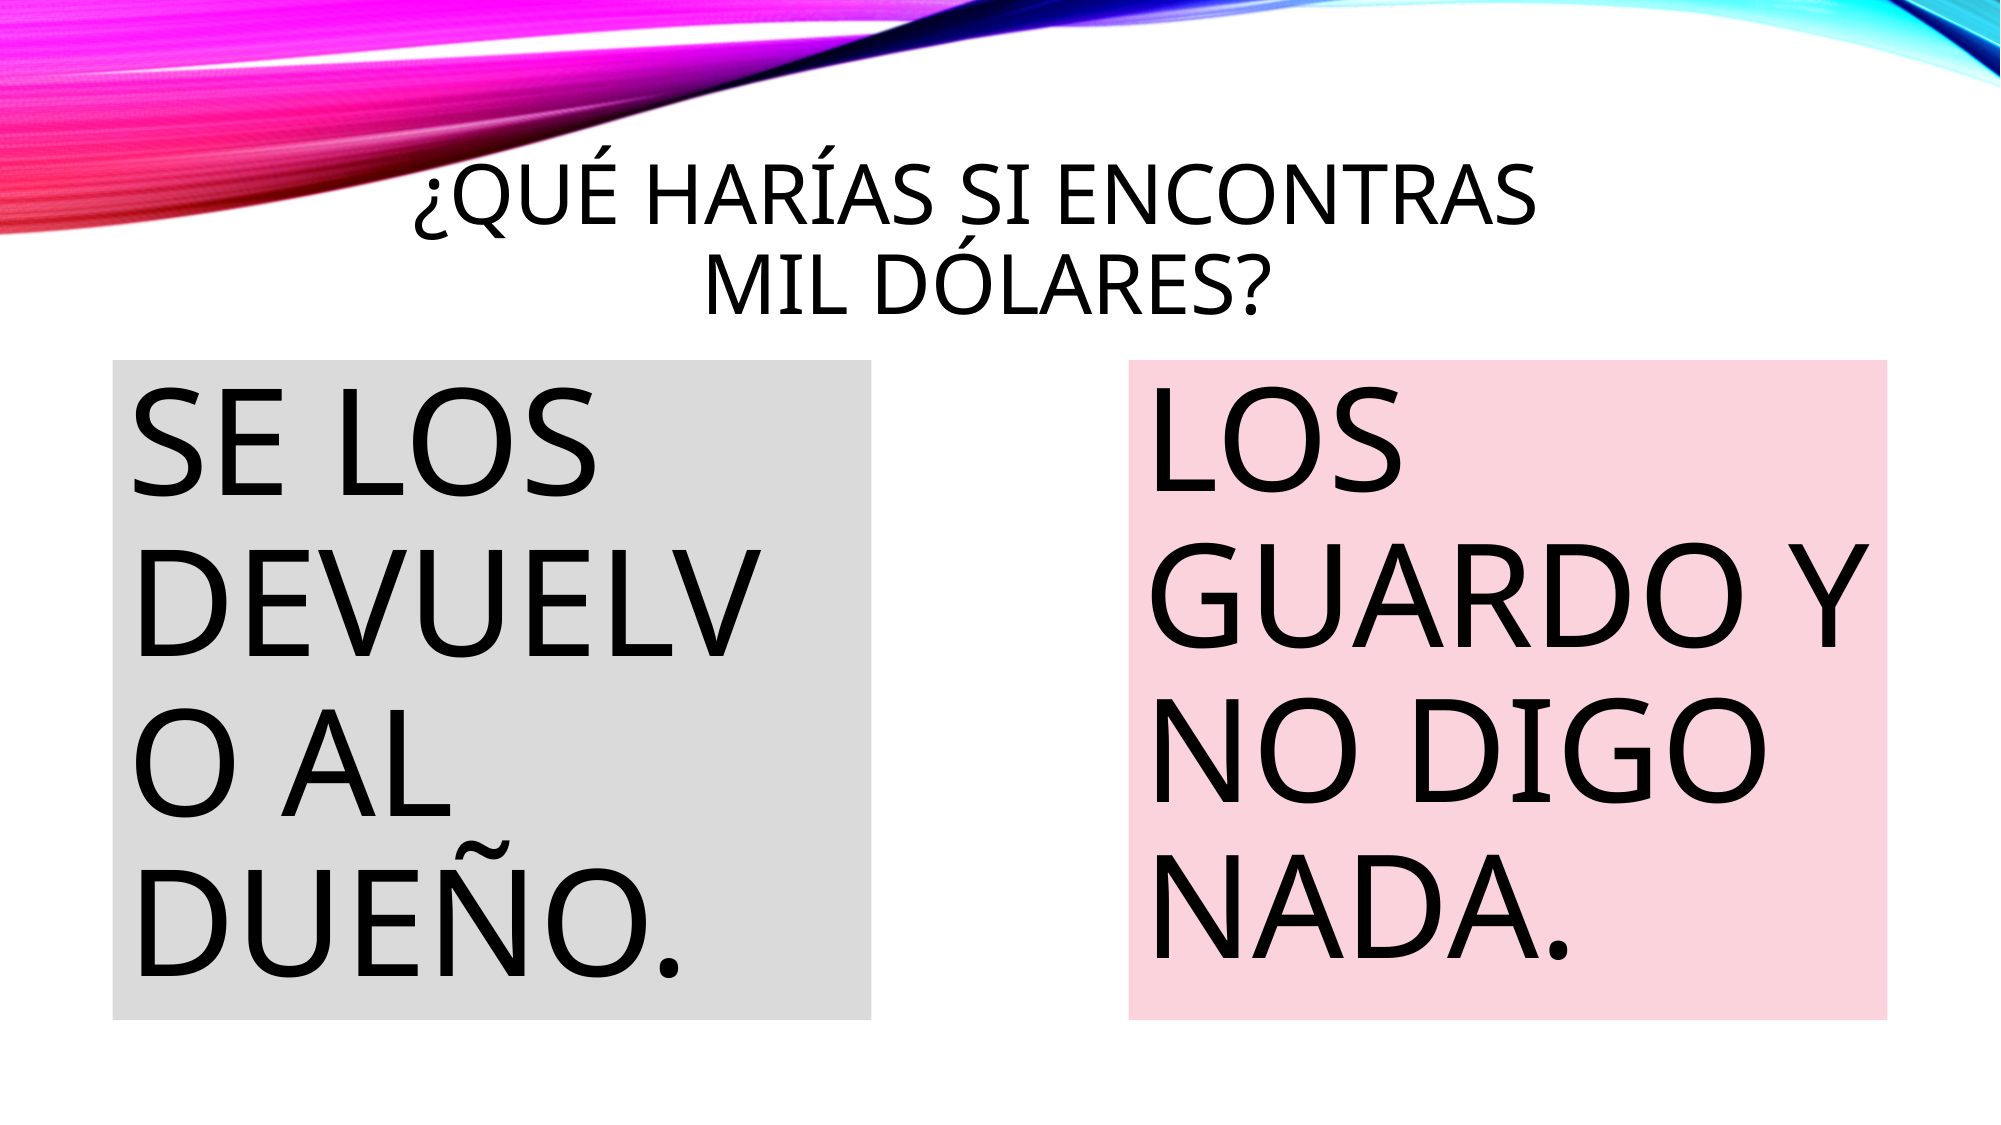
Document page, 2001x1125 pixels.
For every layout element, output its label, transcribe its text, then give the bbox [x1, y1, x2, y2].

list LOS GUARDO Y NO DIGO NADA. [1128, 360, 1888, 1021]
picture [1910, 0, 2000, 45]
picture [1890, 0, 2000, 75]
list SE LOS DEVUELVO AL DUEÑO. [112, 360, 872, 1021]
title ¿QUÉ HARÍAS SI ENCONTRAS MIL DÓLARES? [281, 136, 1694, 349]
picture [0, 0, 2000, 237]
